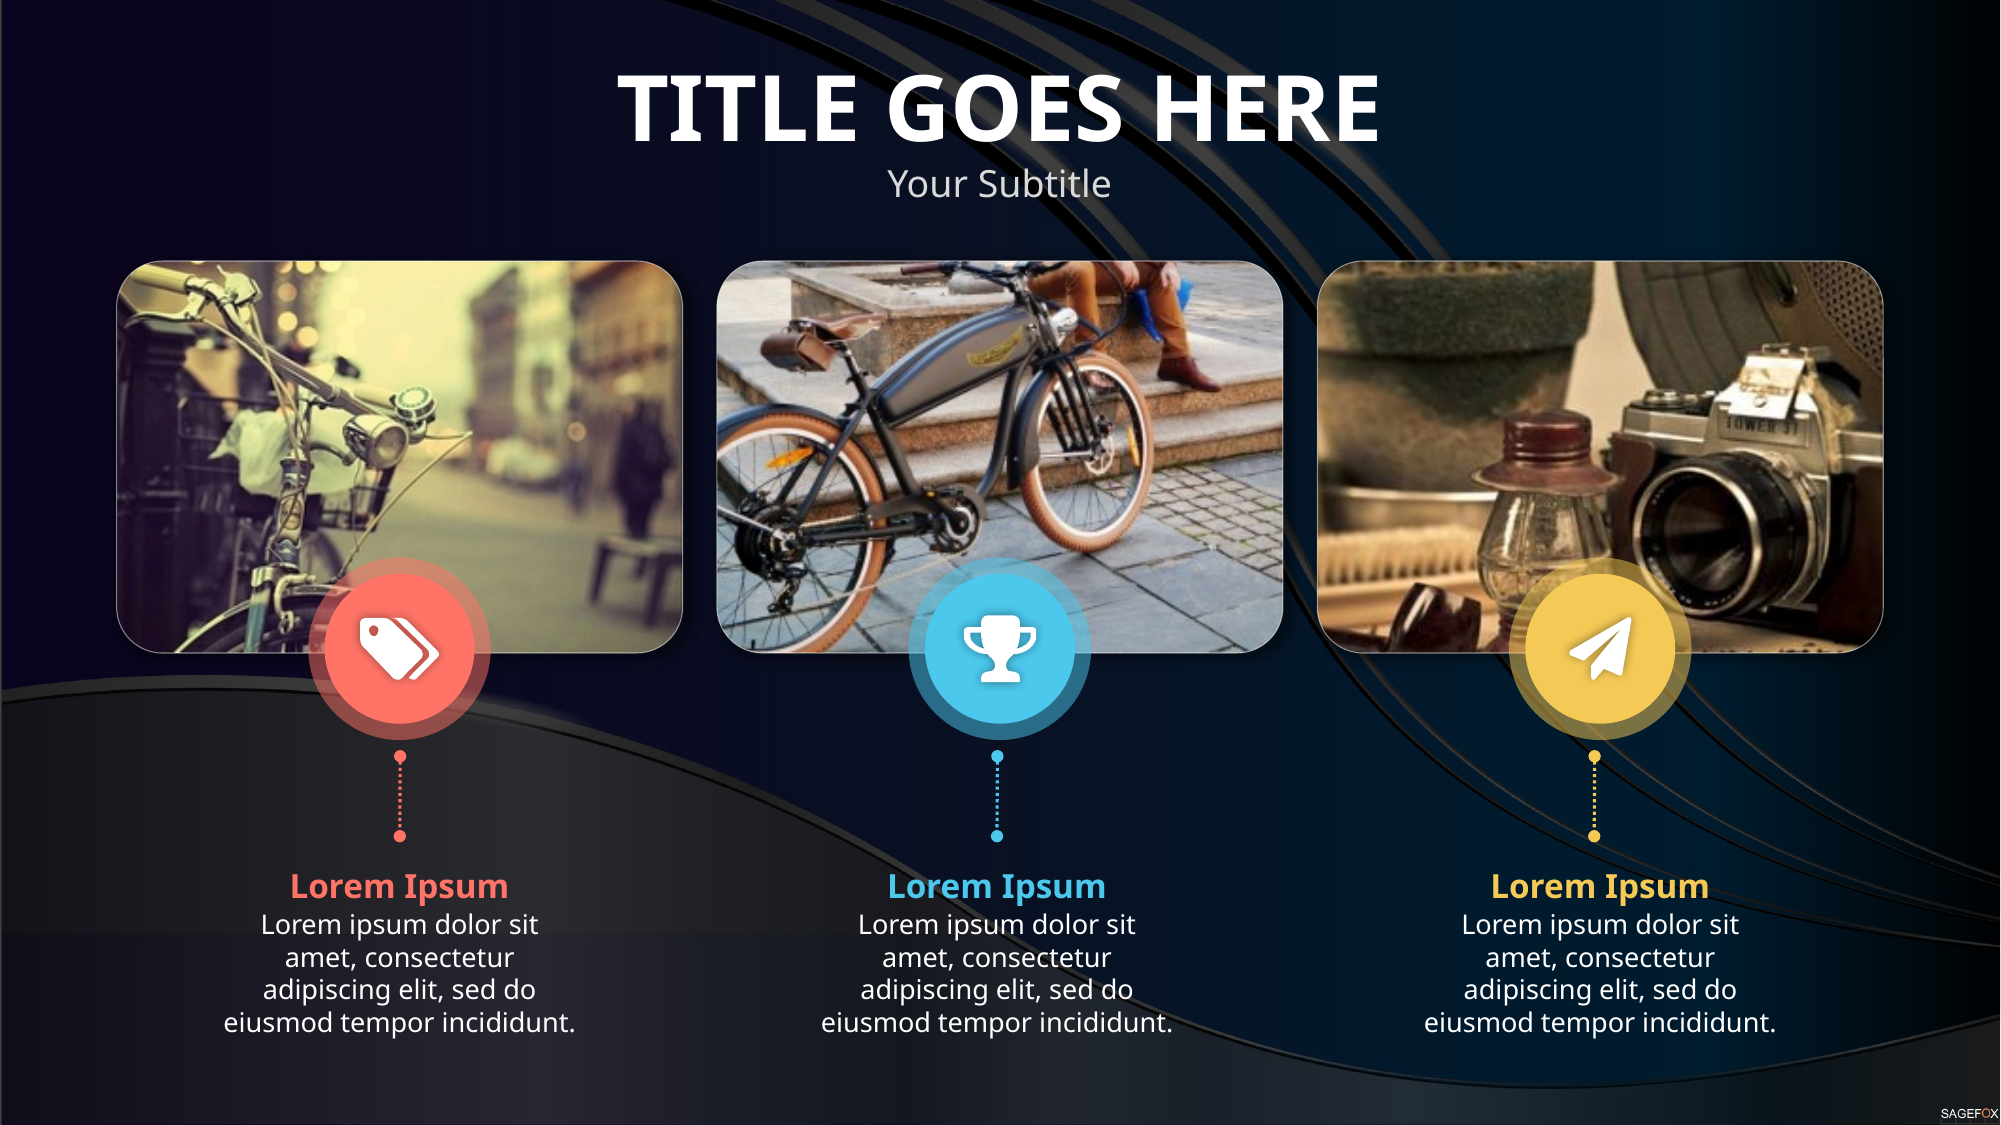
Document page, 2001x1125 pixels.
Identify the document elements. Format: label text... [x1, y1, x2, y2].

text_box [1421, 865, 1779, 1006]
picture [0, 0, 2001, 1125]
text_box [1508, 557, 1692, 740]
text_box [221, 865, 578, 1006]
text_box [908, 557, 1092, 740]
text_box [818, 865, 1176, 1006]
text_box TITLE GOES HERE Your Subtitle [548, 42, 1452, 212]
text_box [308, 557, 491, 740]
